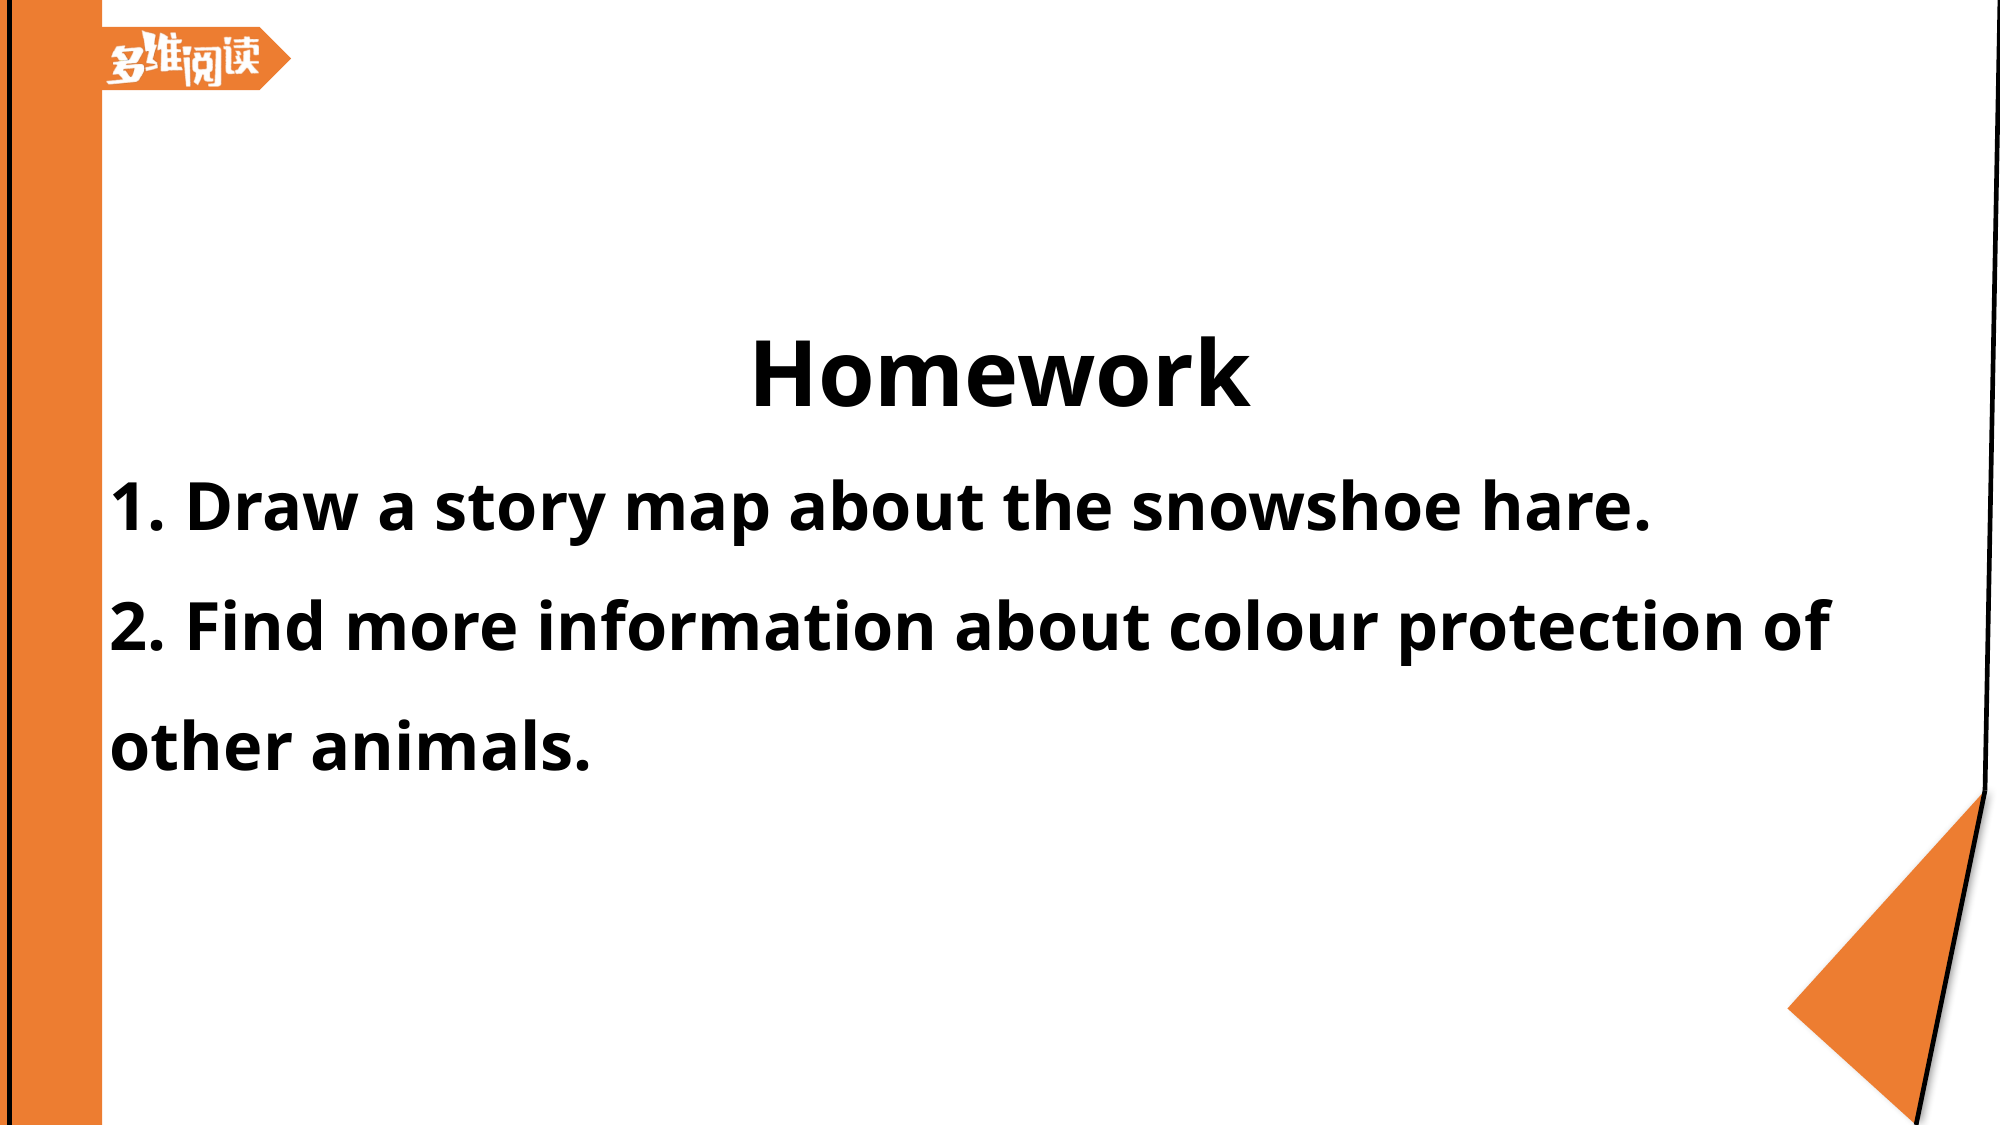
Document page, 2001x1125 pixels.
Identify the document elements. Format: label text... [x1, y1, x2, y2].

text_box [103, 25, 293, 92]
picture [102, 26, 260, 89]
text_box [1984, 0, 2000, 791]
text_box Homework 1. Draw a story map about the snowshoe hare. 2. Find more information about colour protection of other animals. [103, 251, 1906, 792]
text_box [0, 0, 7, 1125]
text_box [12, 0, 103, 1125]
text_box [1786, 865, 1916, 1124]
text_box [1916, 790, 1985, 1125]
